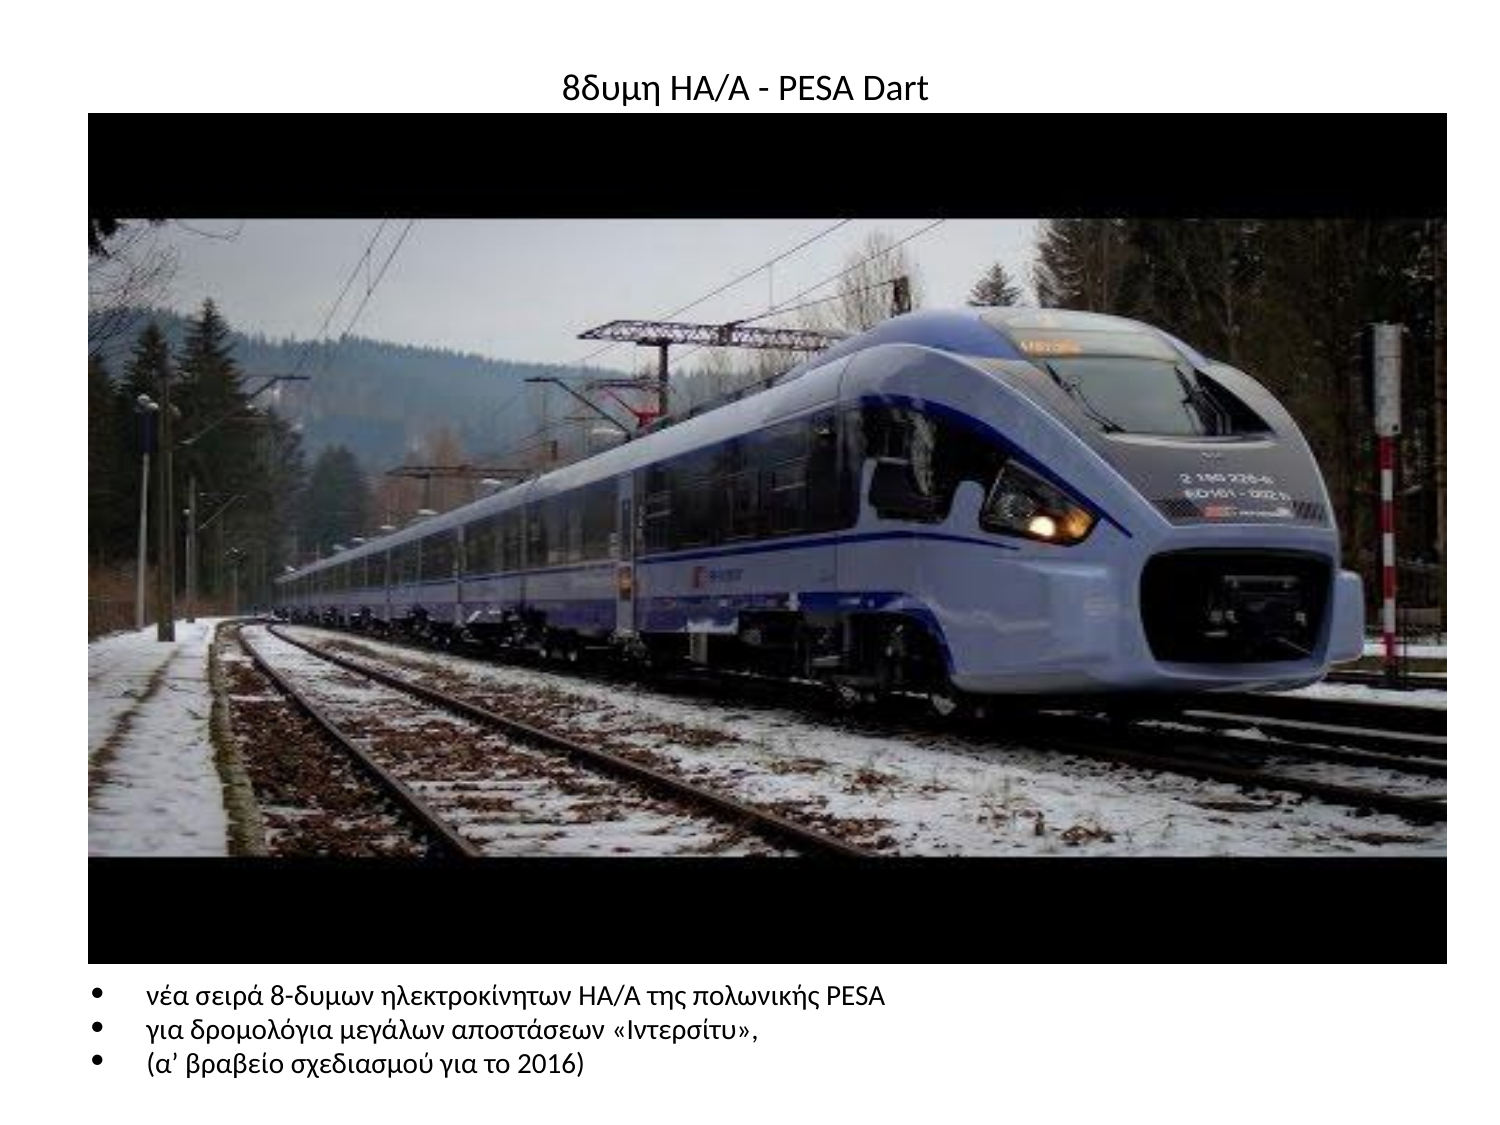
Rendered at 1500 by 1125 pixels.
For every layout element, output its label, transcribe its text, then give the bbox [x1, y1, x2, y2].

picture [88, 113, 1448, 965]
title 8δυμη ΗΑ/Α - PESA Dart [75, 45, 1425, 126]
list νέα σειρά 8-δυμων ηλεκτροκίνητων HΑ/Α της πολωνικής PESA για δρομολόγια μεγάλων αποστάσεων «Ιντερσίτυ», (α’ βραβείο σχεδιασμού για το 2016) [75, 976, 1425, 1094]
